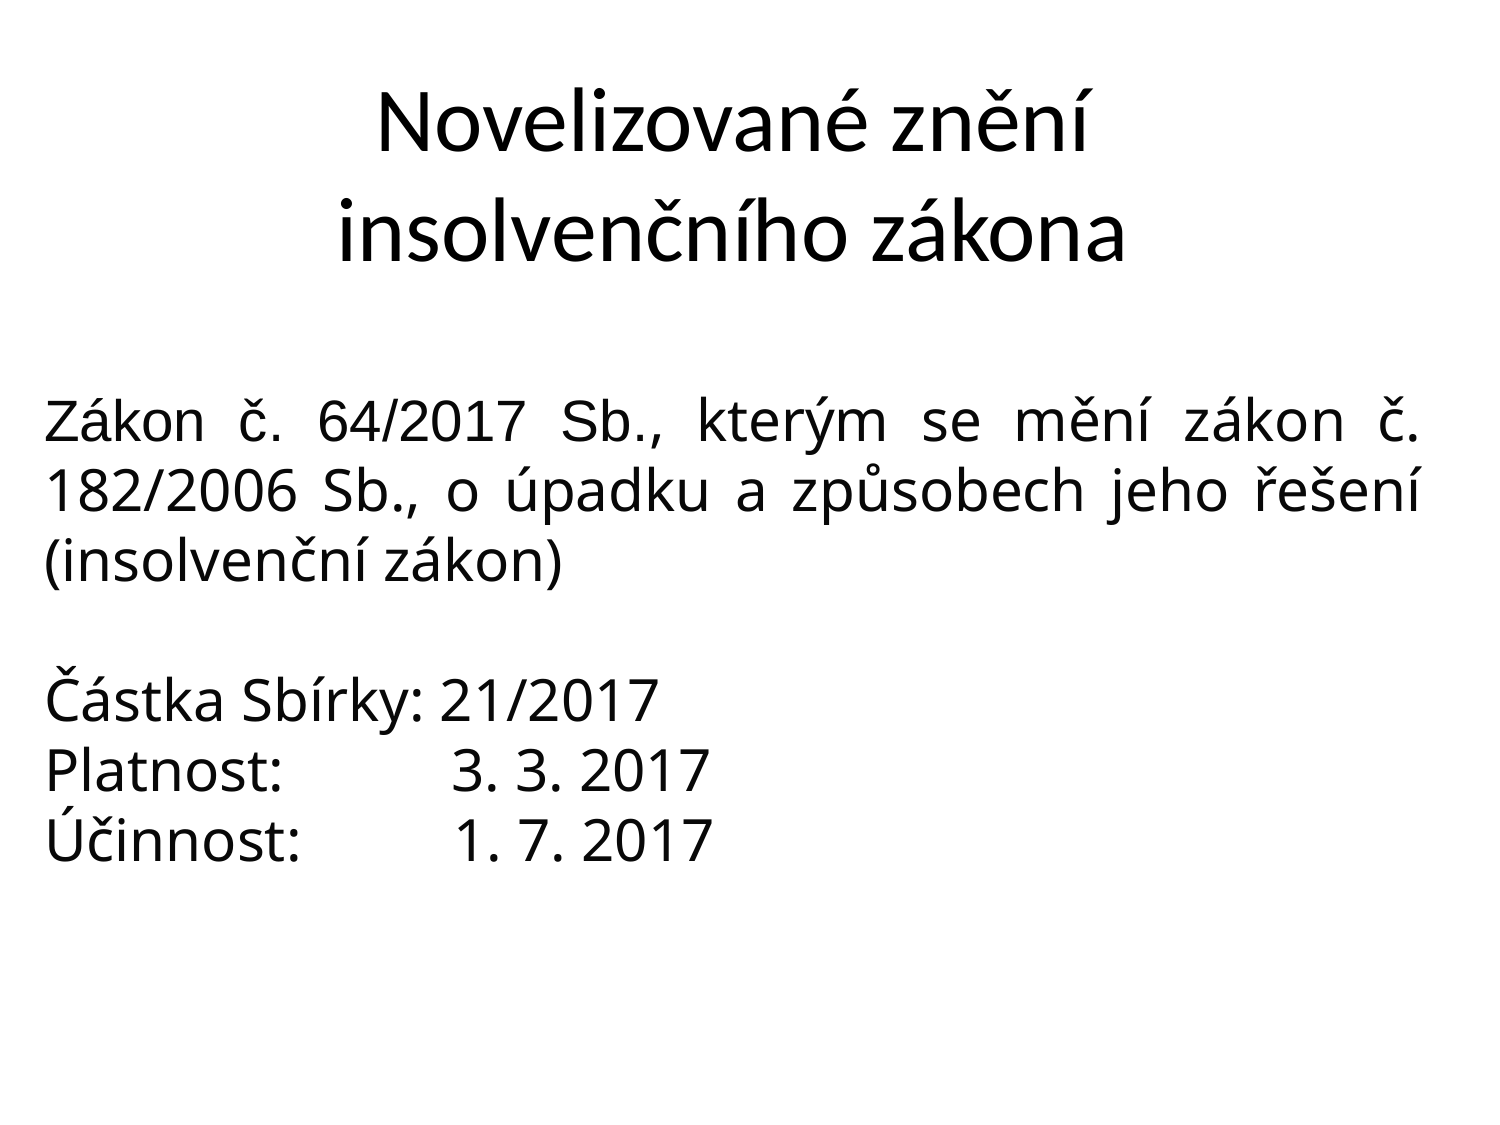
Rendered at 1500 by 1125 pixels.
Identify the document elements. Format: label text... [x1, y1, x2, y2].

text_box Zákon č. 64/2017 Sb., kterým se mění zákon č. 182/2006 Sb., o úpadku a způsobech jeho řešení (insolvenční zákon) Částka Sbírky: 21/2017 Platnost: 3. 3. 2017 Účinnost: 1. 7. 2017 [29, 375, 1437, 881]
text_box Novelizované znění insolvenčního zákona [95, 101, 1371, 239]
